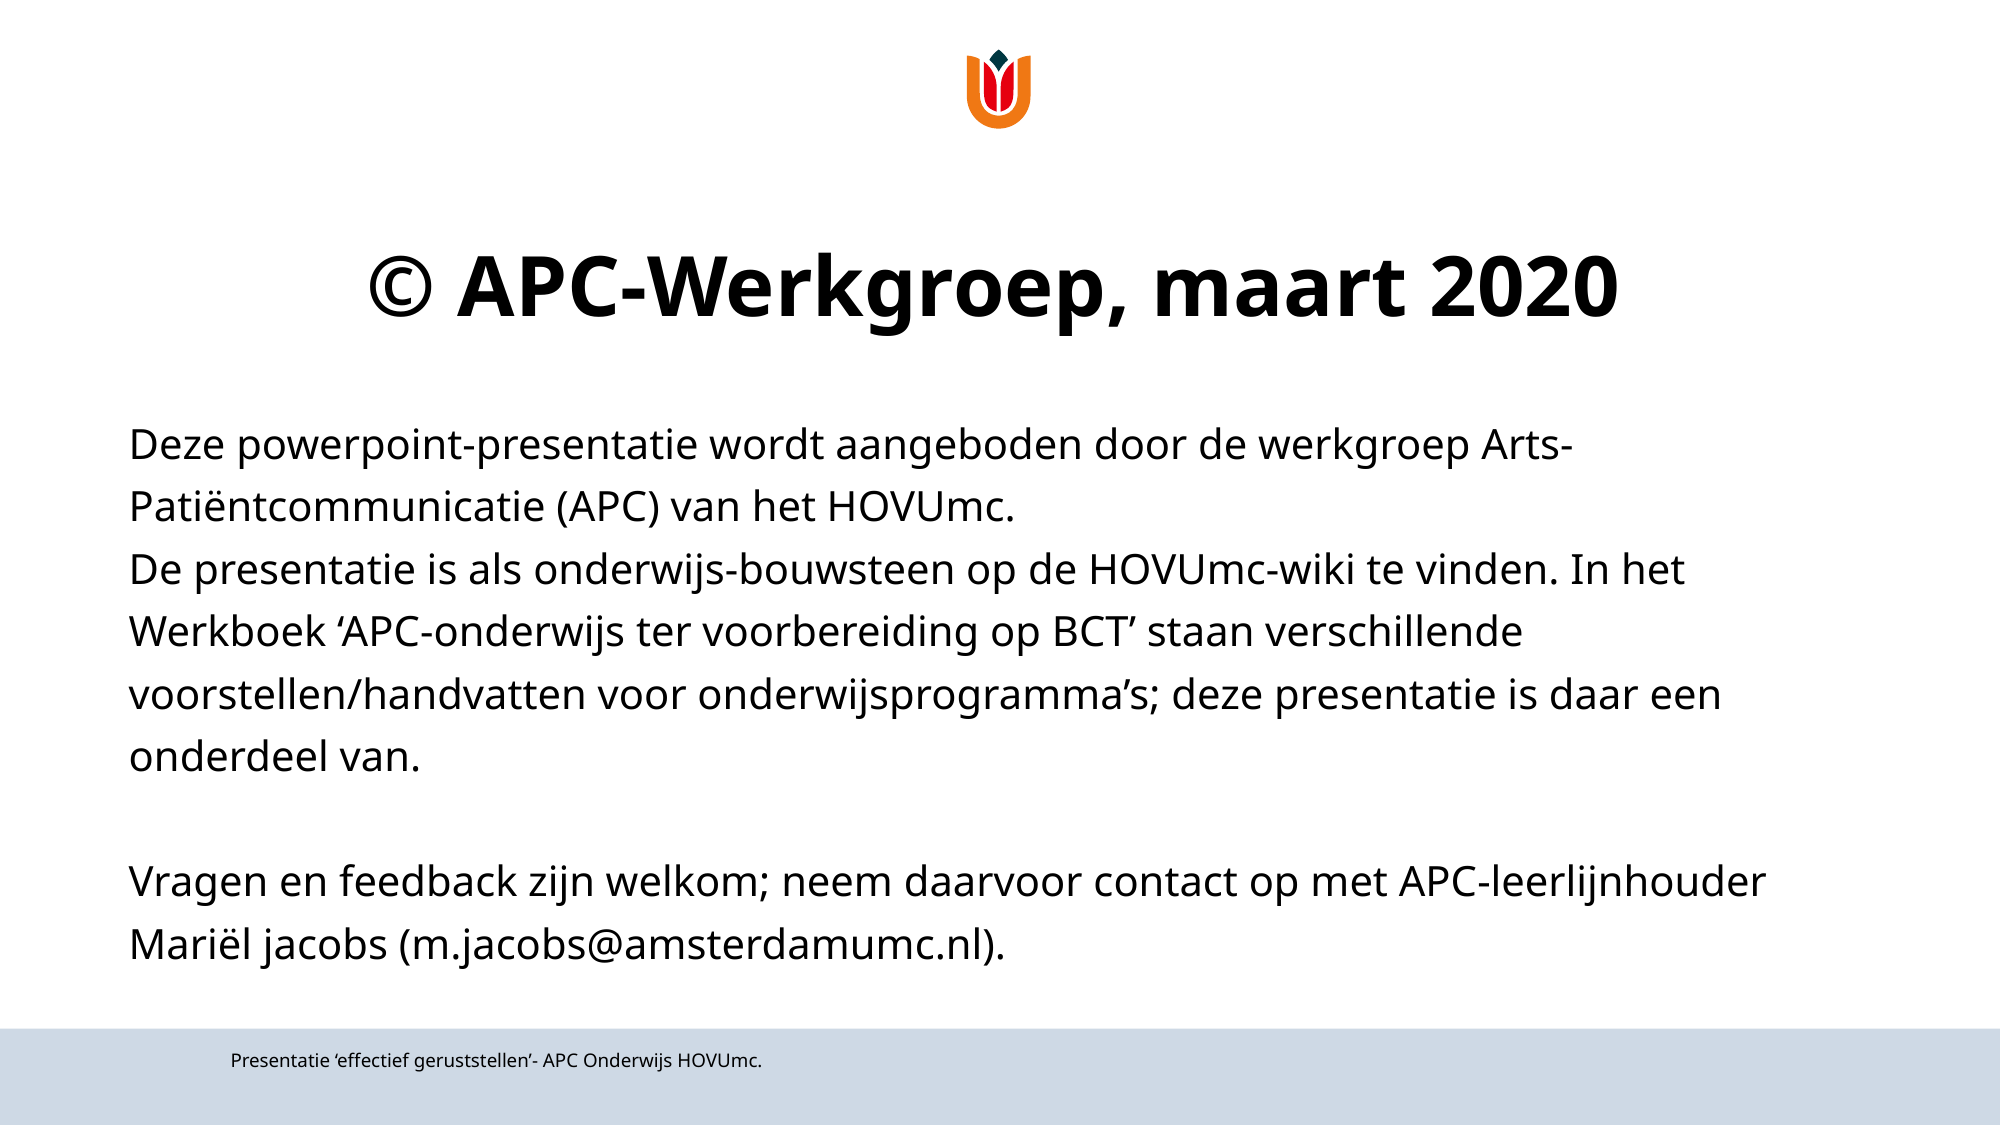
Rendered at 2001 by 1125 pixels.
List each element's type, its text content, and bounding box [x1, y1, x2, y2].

text_box Presentatie ‘effectief geruststellen’- APC Onderwijs HOVUmc. [215, 1041, 1221, 1079]
title ©️ APC-Werkgroep, maart 2020 [110, 180, 1877, 398]
list Deze powerpoint-presentatie wordt aangeboden door de werkgroep Arts-Patiëntcommunicatie (APC) van het HOVUmc. De presentatie is als onderwijs-bouwsteen op de HOVUmc-wiki te vinden. In het Werkboek ‘APC-onderwijs ter voorbereiding op BCT’ staan verschillende voorstellen/handvatten voor onderwijsprogramma’s; deze presentatie is daar een onderdeel van. Vragen en feedback zijn welkom; neem daarvoor contact op met APC-leerlijnhouder Mariël jacobs (m.jacobs@amsterdamumc.nl). [113, 397, 1877, 1014]
